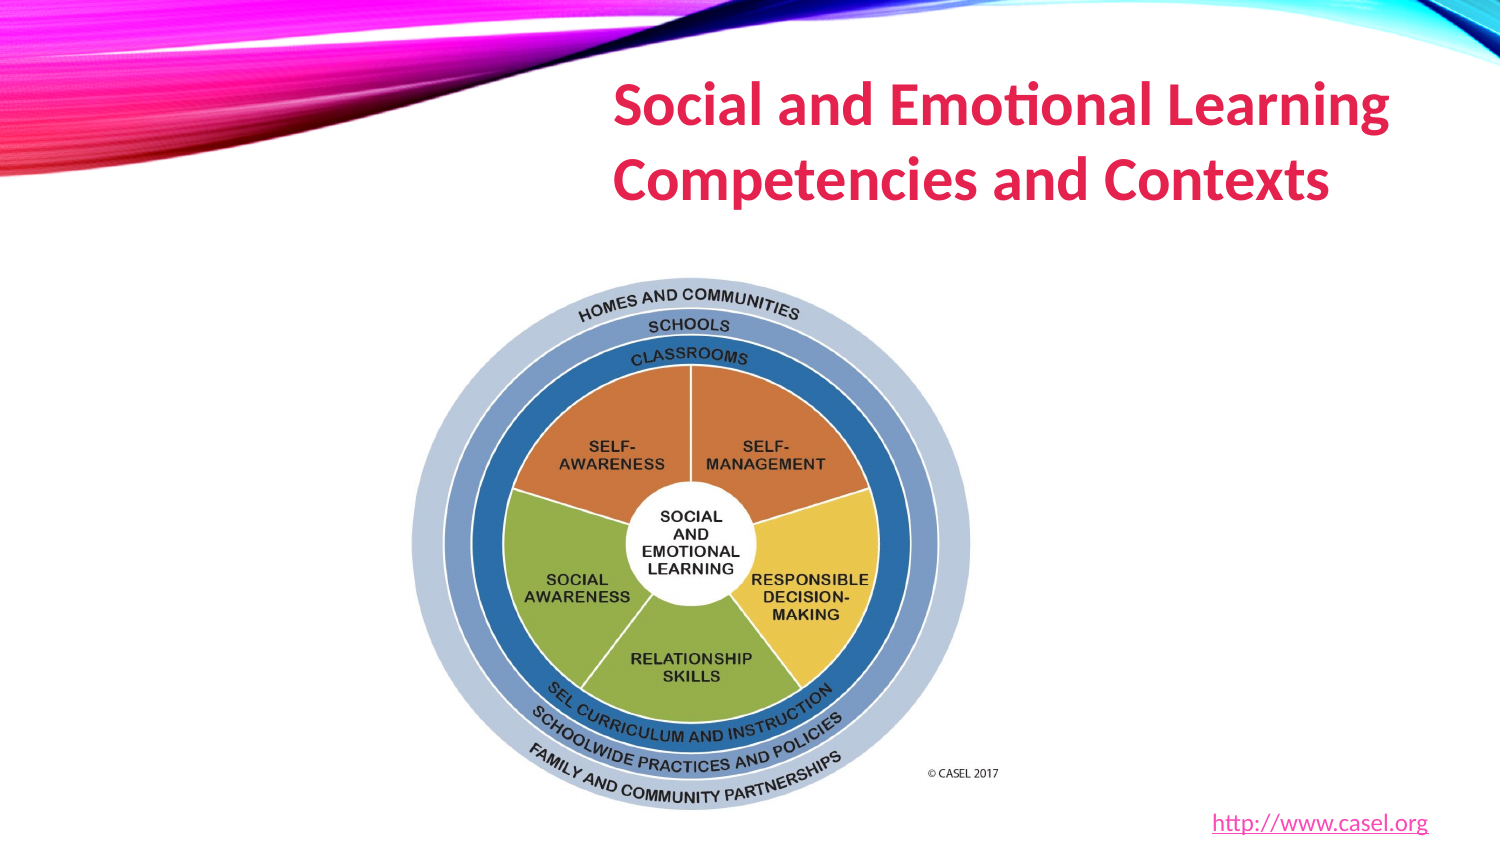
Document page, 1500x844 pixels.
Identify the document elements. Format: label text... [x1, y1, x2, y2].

title Social and Emotional Learning Competencies and Contexts [598, 48, 1449, 180]
list http://www.casel.org [1159, 786, 1481, 844]
picture [339, 276, 1056, 844]
picture [0, 0, 1500, 178]
